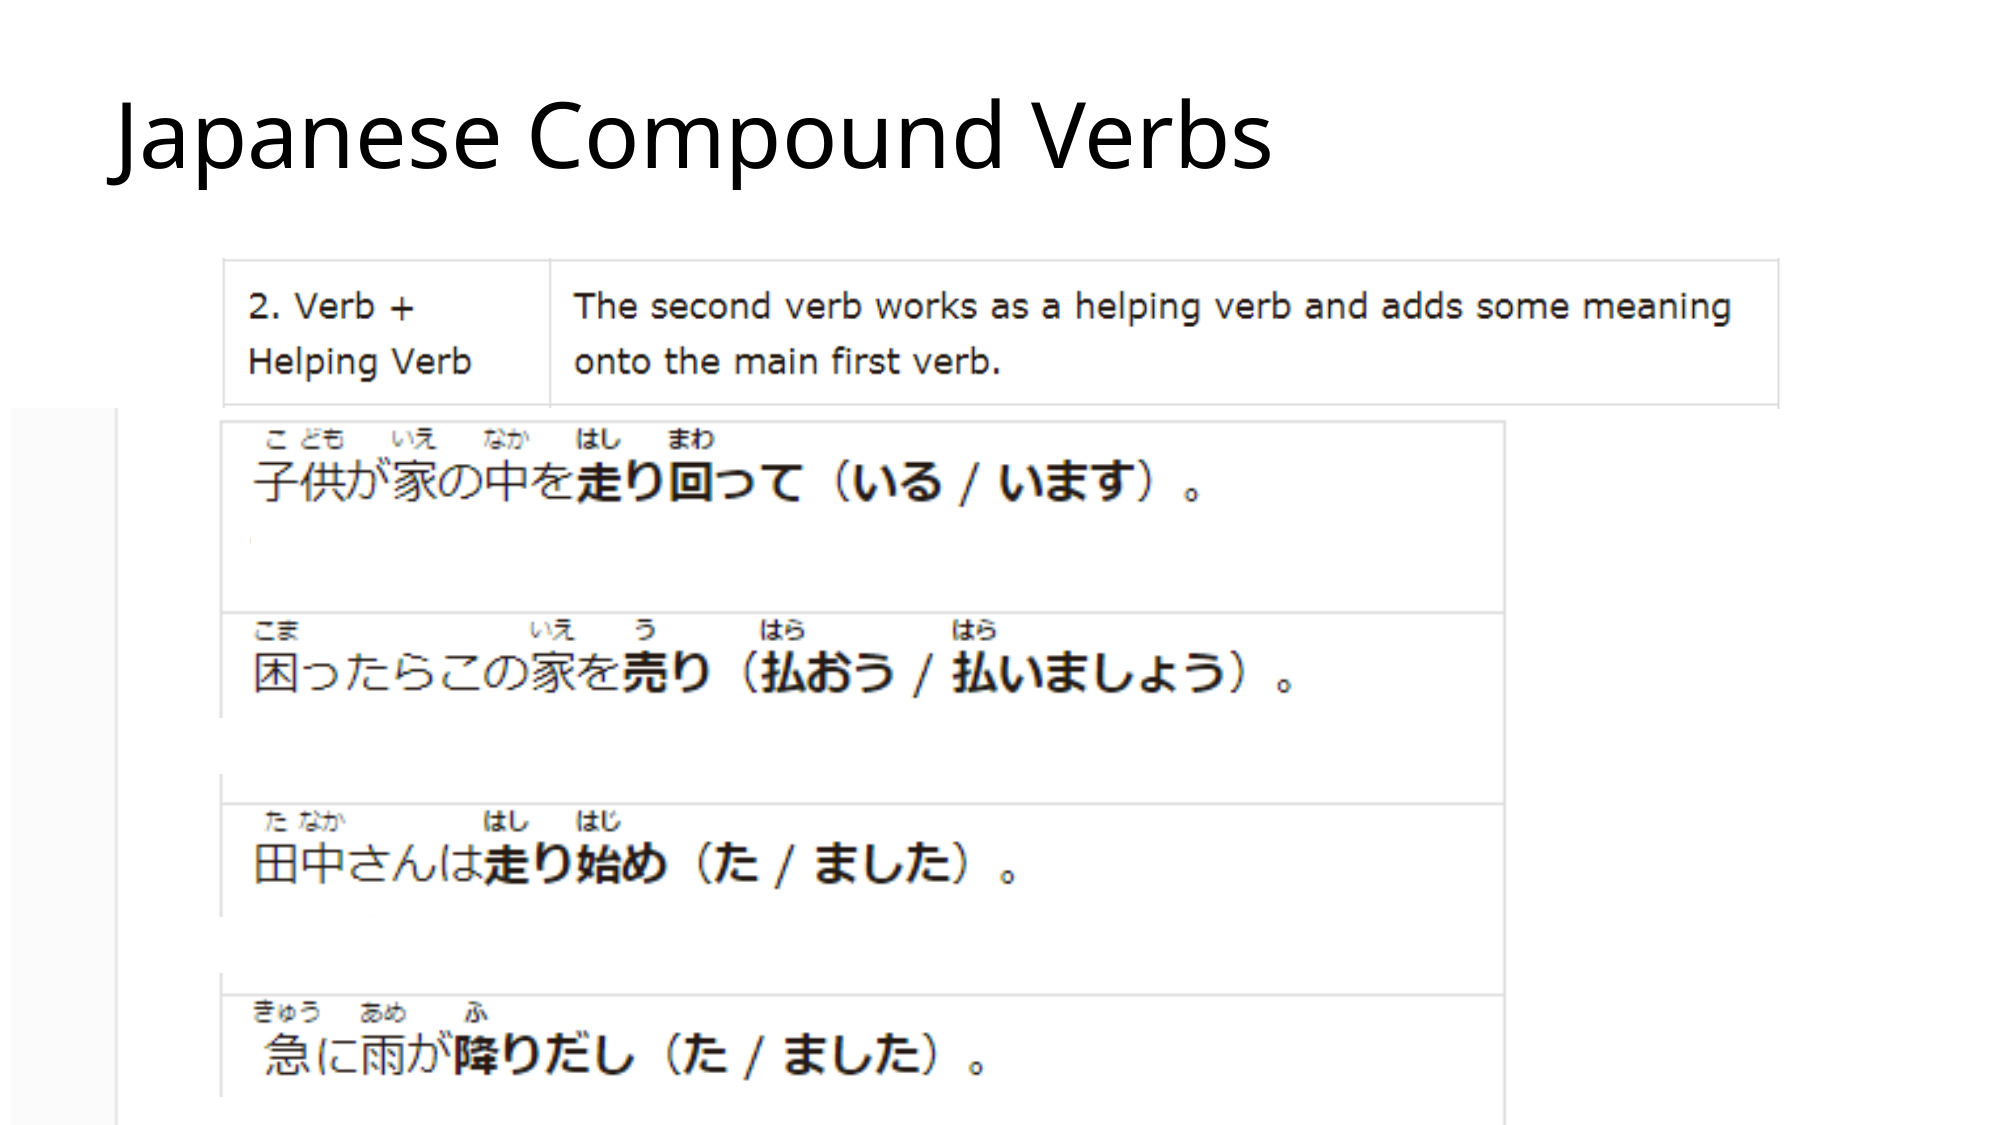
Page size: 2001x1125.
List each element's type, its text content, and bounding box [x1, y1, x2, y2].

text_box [11, 408, 1584, 1125]
picture [217, 258, 1782, 409]
title Japanese Compound Verbs [99, 44, 1899, 233]
